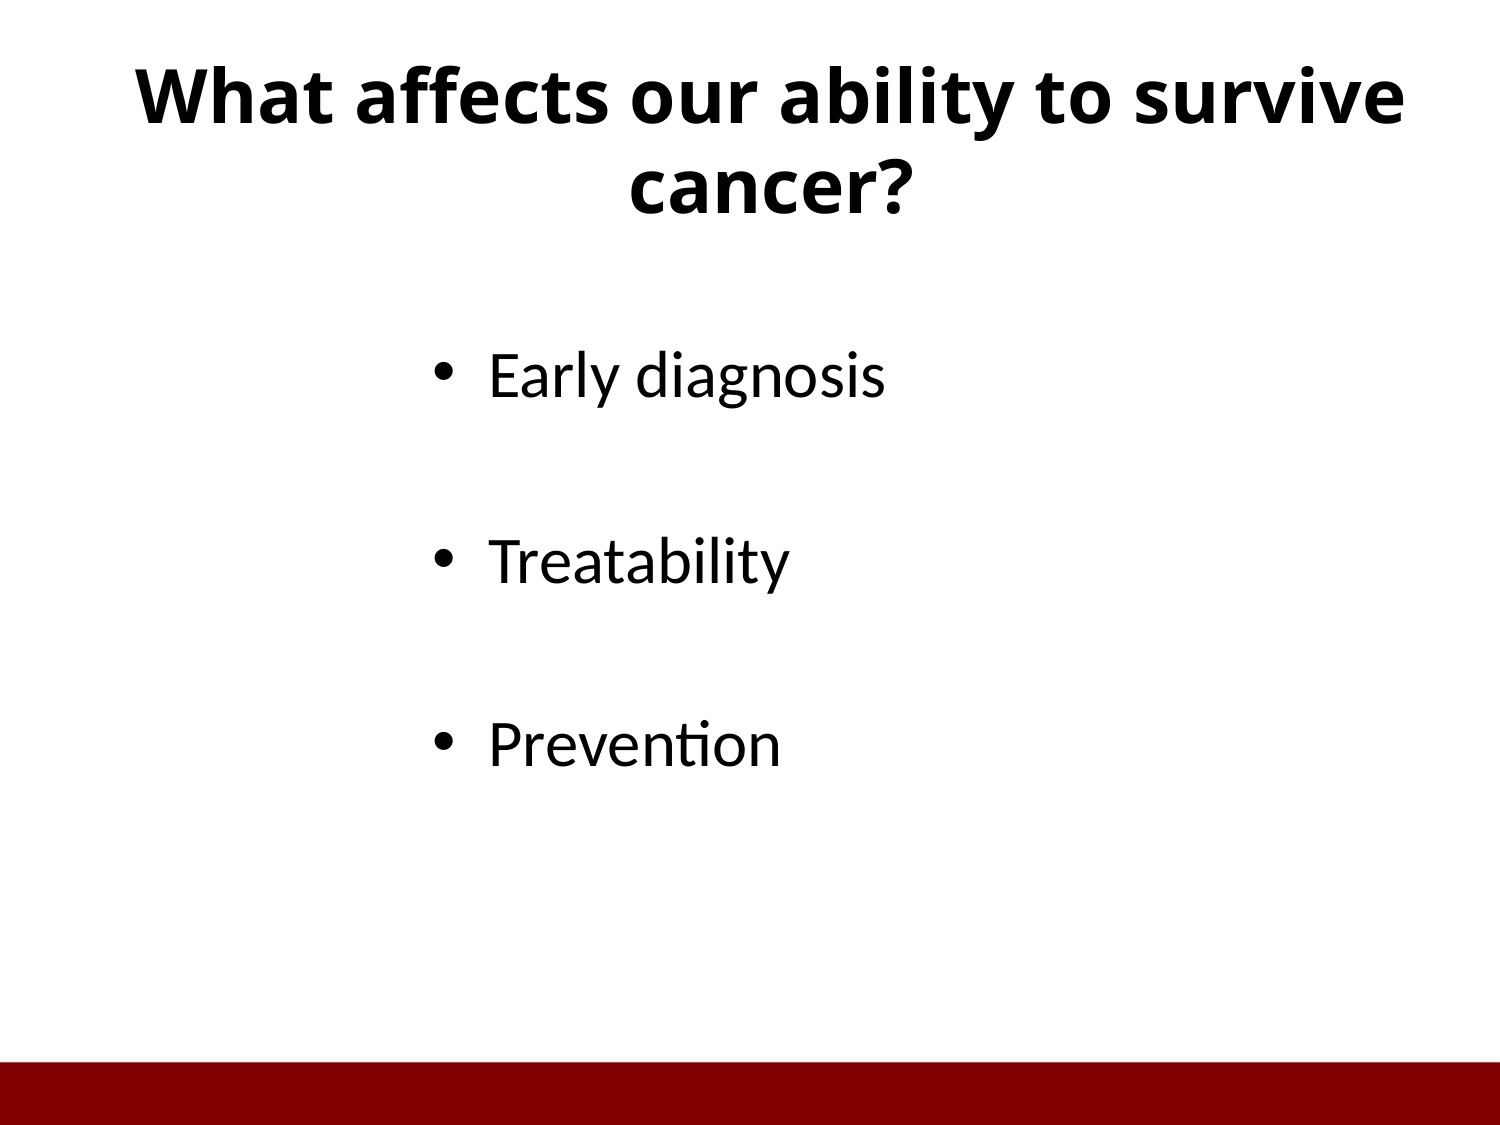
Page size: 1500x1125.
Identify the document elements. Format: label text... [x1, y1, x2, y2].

title What affects our ability to survive cancer? [96, 45, 1447, 233]
list Early diagnosis Treatability Prevention [417, 323, 1079, 924]
